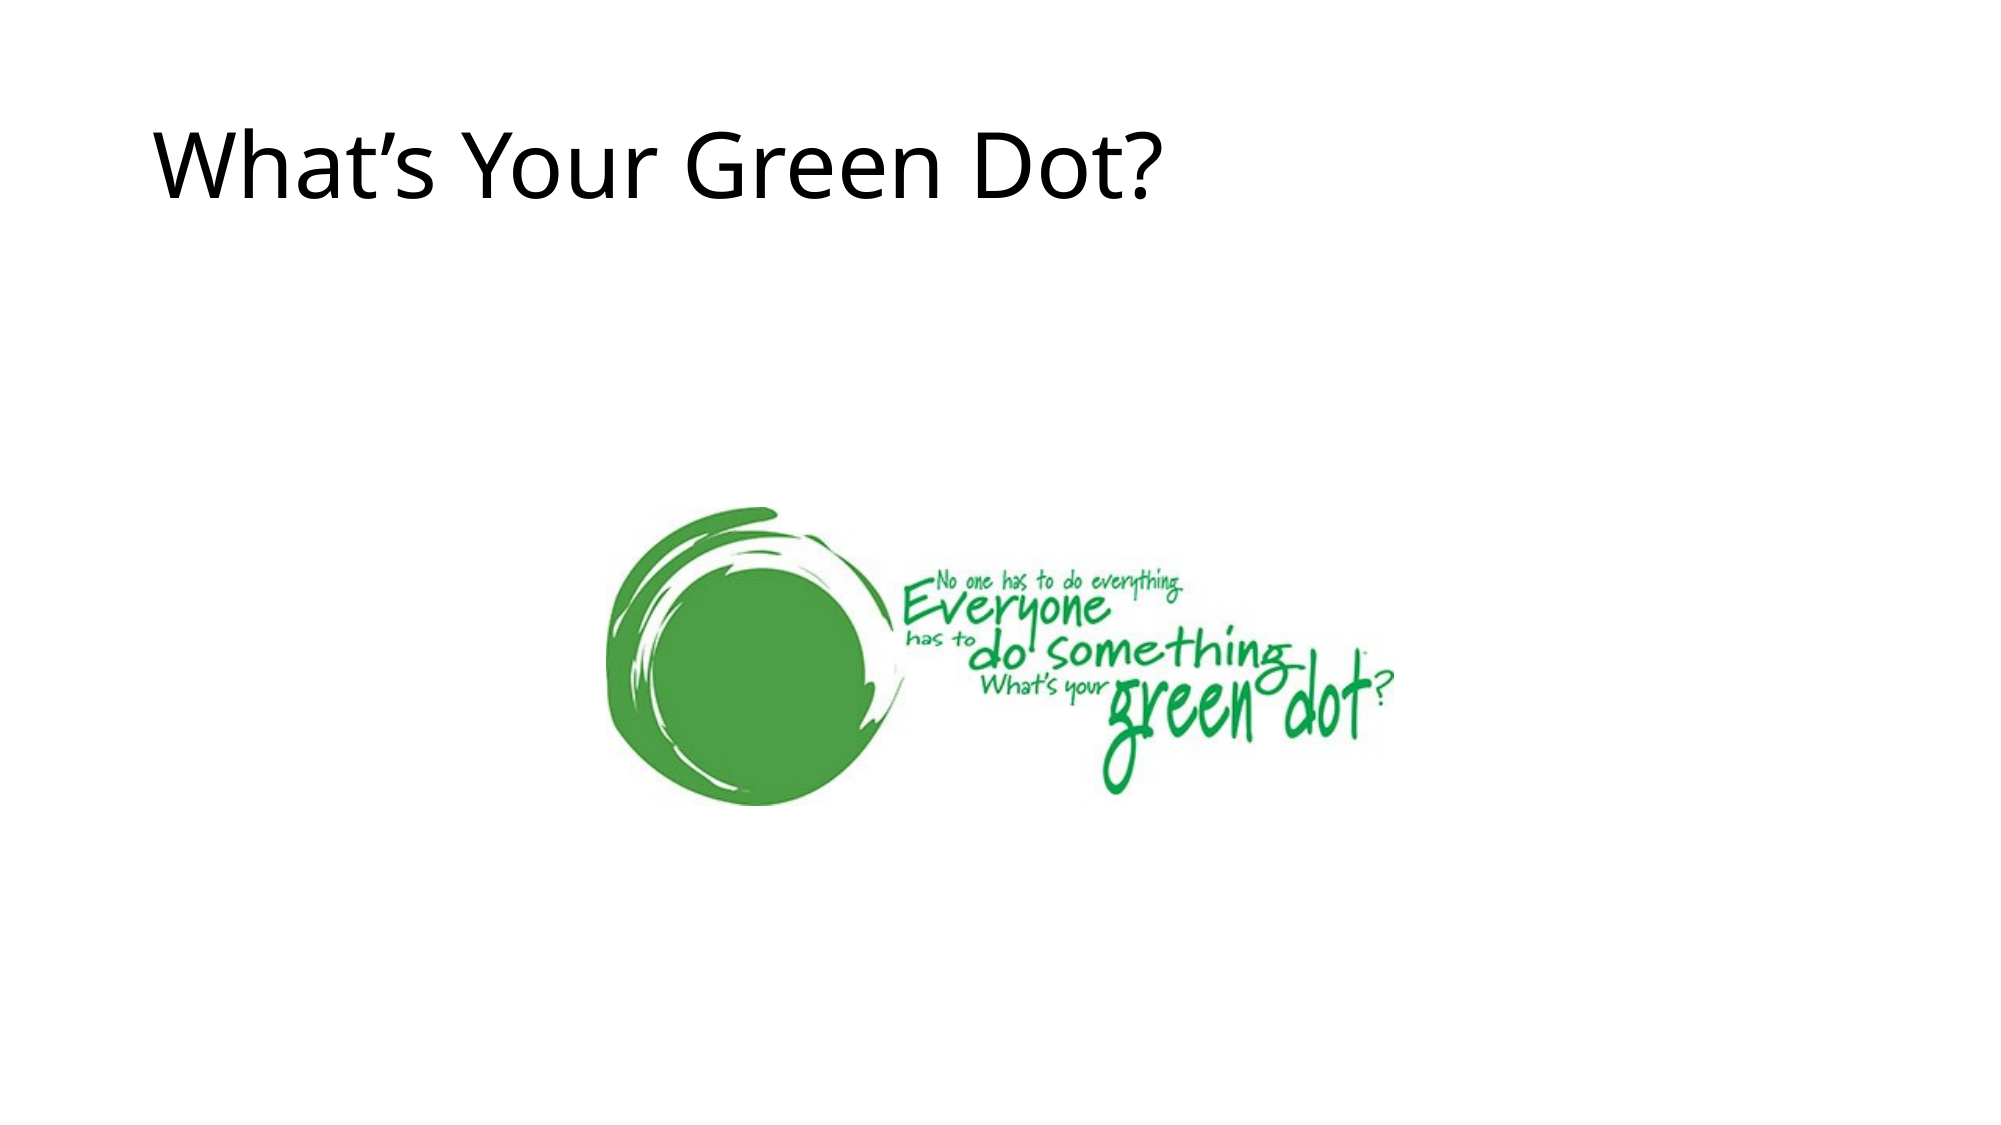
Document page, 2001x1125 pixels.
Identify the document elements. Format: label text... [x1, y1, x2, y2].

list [606, 507, 1394, 806]
title What’s Your Green Dot? [137, 59, 1863, 278]
